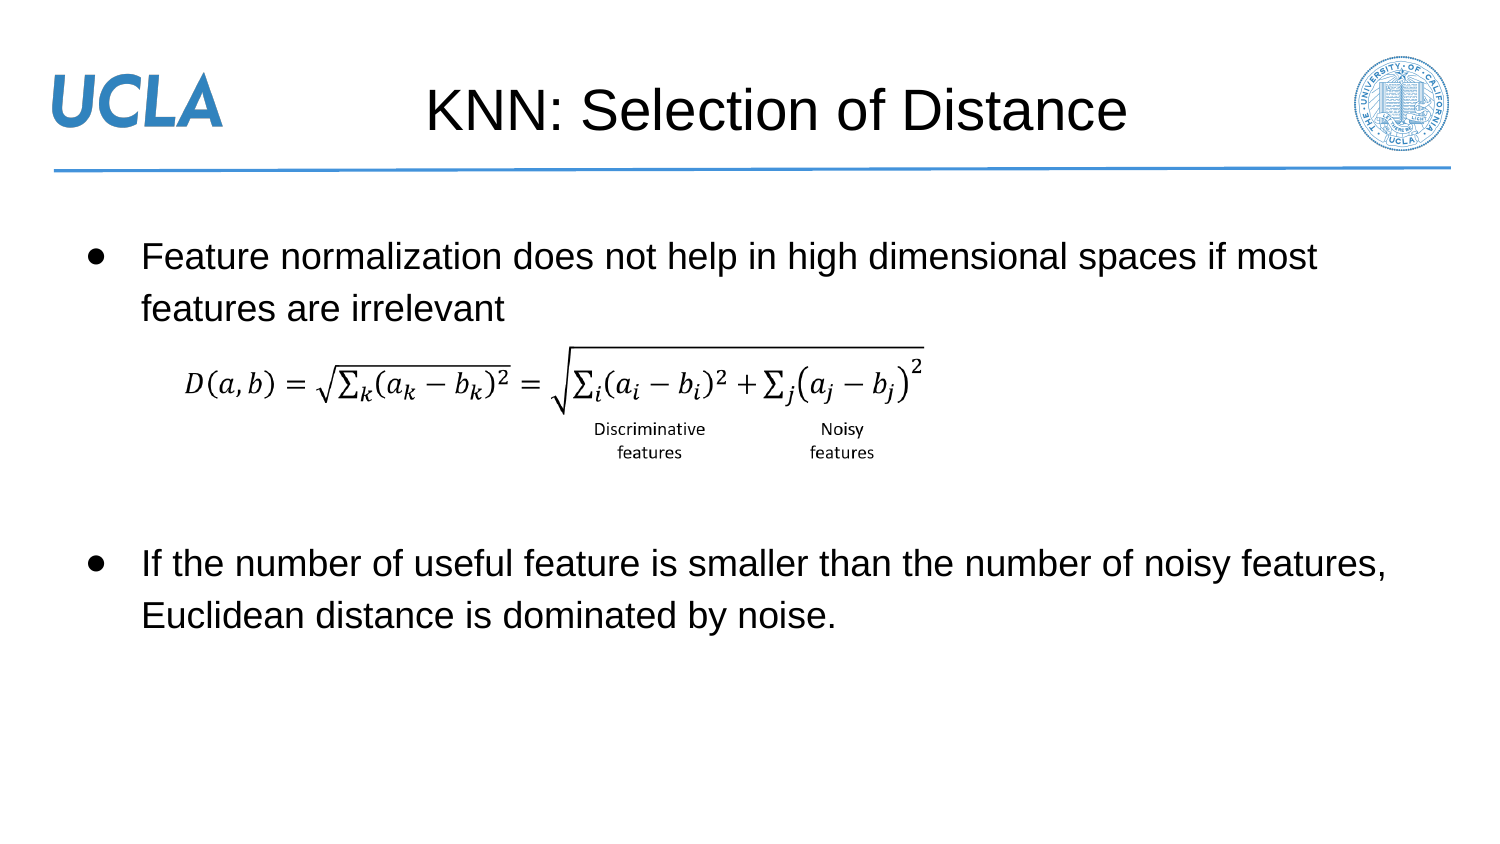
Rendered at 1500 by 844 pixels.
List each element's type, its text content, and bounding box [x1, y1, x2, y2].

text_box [53, 167, 1452, 171]
list Feature normalization does not help in high dimensional spaces if most features are irrelevant If the number of useful feature is smaller than the number of noisy features, Euclidean distance is dominated by noise. [51, 210, 1449, 802]
picture [1354, 56, 1450, 152]
picture [184, 341, 935, 463]
title KNN: Selection of Distance [228, 56, 1327, 151]
picture [50, 70, 224, 129]
